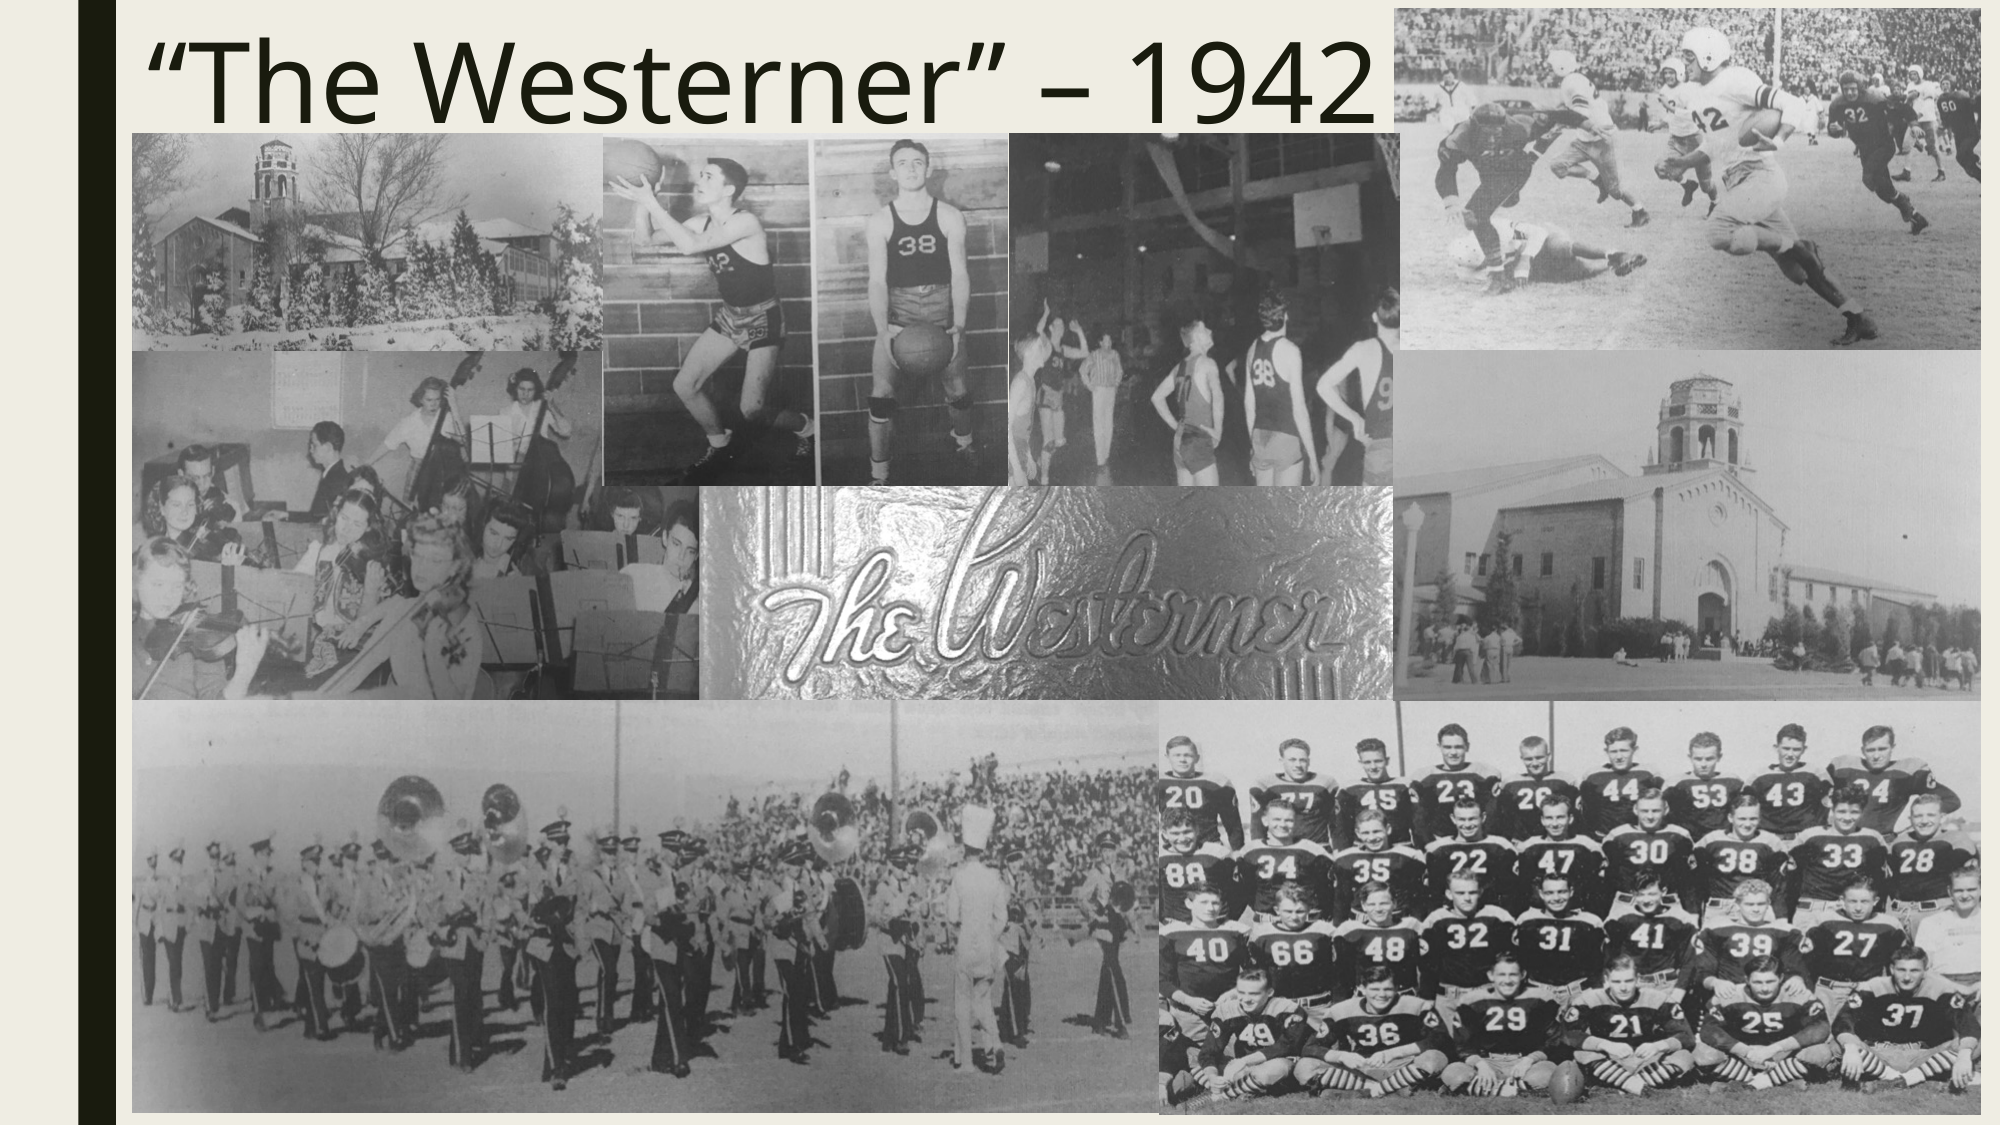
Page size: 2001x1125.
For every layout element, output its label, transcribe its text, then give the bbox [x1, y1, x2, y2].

picture [132, 8, 1981, 1115]
title “The Westerner” – 1942 [132, 20, 1394, 133]
